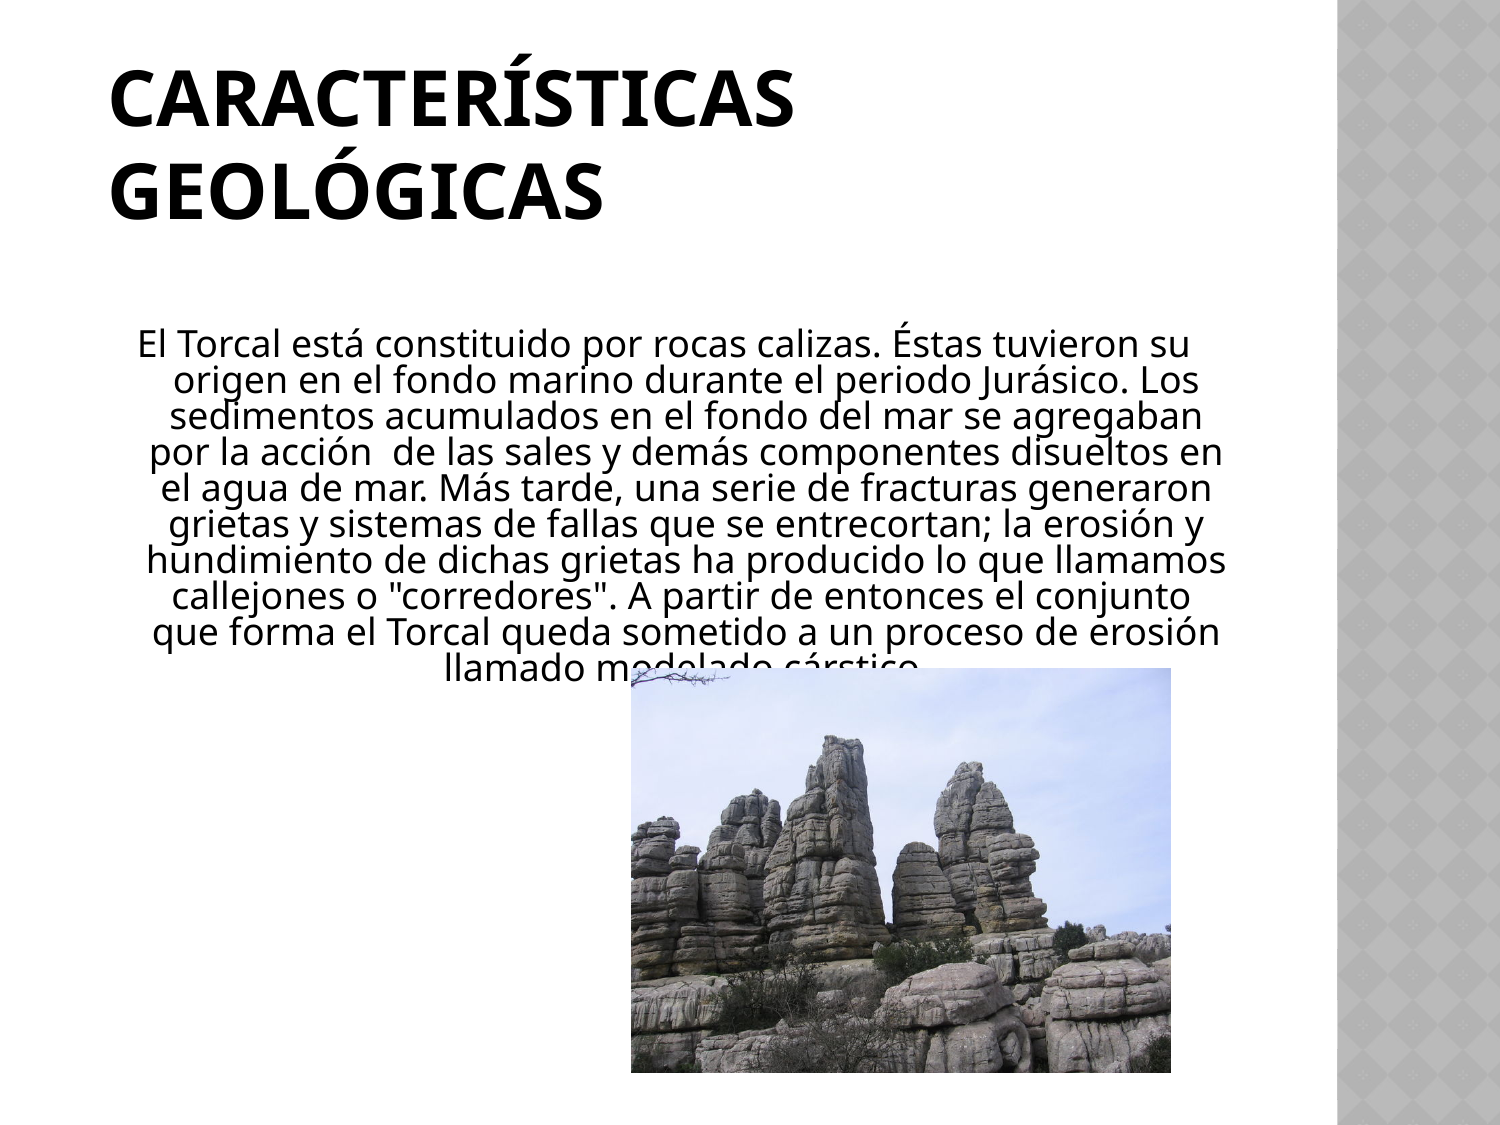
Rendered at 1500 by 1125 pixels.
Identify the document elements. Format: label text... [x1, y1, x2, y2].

picture [631, 668, 1171, 1074]
title Características Geológicas [99, 47, 1288, 235]
list El Torcal está constituido por rocas calizas. Éstas tuvieron su origen en el fondo marino durante el periodo Jurásico. Los sedimentos acumulados en el fondo del mar se agregaban por la acción de las sales y demás componentes disueltos en el agua de mar. Más tarde, una serie de fracturas generaron grietas y sistemas de fallas que se entrecortan; la erosión y hundimiento de dichas grietas ha producido lo que llamamos callejones o "corredores". A partir de entonces el conjunto que forma el Torcal queda sometido a un proceso de erosión llamado modelado cárstico. [74, 263, 1255, 704]
